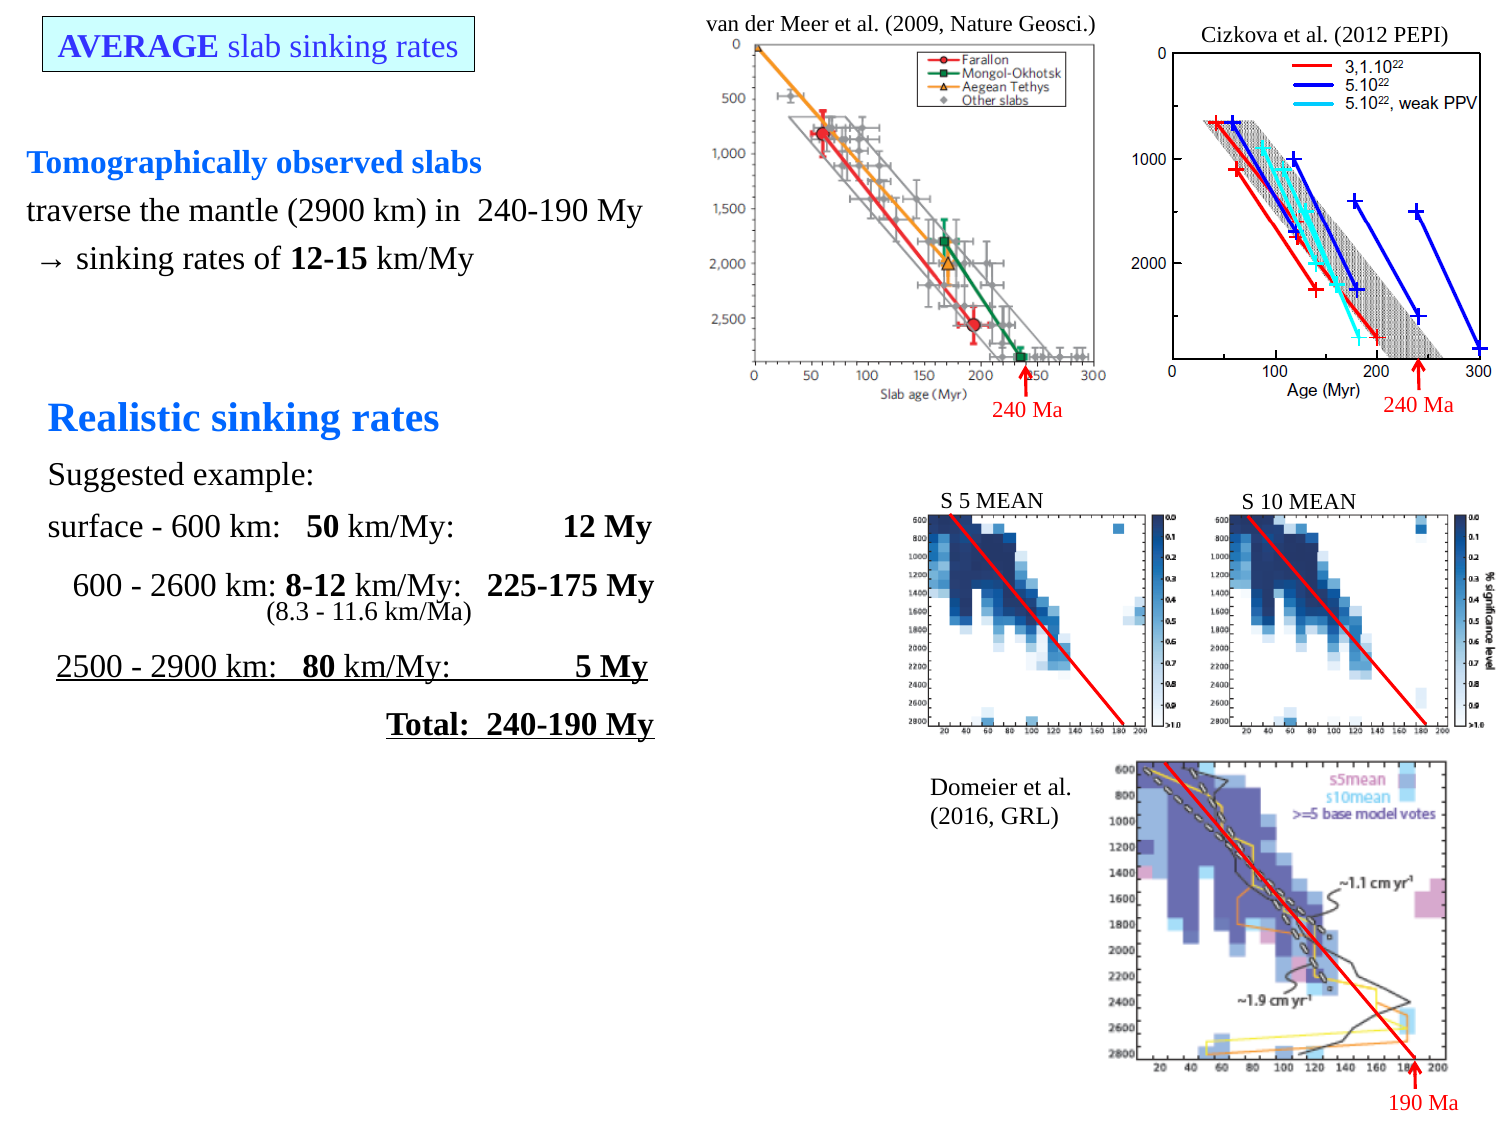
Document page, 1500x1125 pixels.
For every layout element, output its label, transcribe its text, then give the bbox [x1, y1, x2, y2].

text_box Tomographically observed slabs traverse the mantle (2900 km) in 240-190 My → sinking rates of 12-15 km/My [11, 125, 671, 284]
text_box S 5 MEAN [925, 477, 1098, 508]
text_box Cizkova et al. (2012 PEPI) [1186, 12, 1478, 45]
text_box van der Meer et al. (2009, Nature Geosci.) [691, 1, 1129, 44]
picture [1130, 46, 1494, 399]
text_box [1368, 357, 1475, 426]
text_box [904, 510, 1497, 737]
picture [708, 34, 1107, 403]
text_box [1105, 757, 1496, 1119]
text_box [977, 364, 1084, 431]
text_box Realistic sinking rates Suggested example: surface - 600 km: 50 km/My: 12 My 600 - 2600 km: 8-12 km/My: 225-175 My (8.3 - 11.6 km/Ma) 2500 - 2900 km: 80 km/My: 5 My Total: 240-190 My [32, 382, 676, 750]
text_box AVERAGE slab sinking rates [42, 16, 475, 72]
text_box S 10 MEAN [1226, 478, 1399, 508]
text_box Domeier et al. (2016, GRL) [915, 762, 1100, 838]
